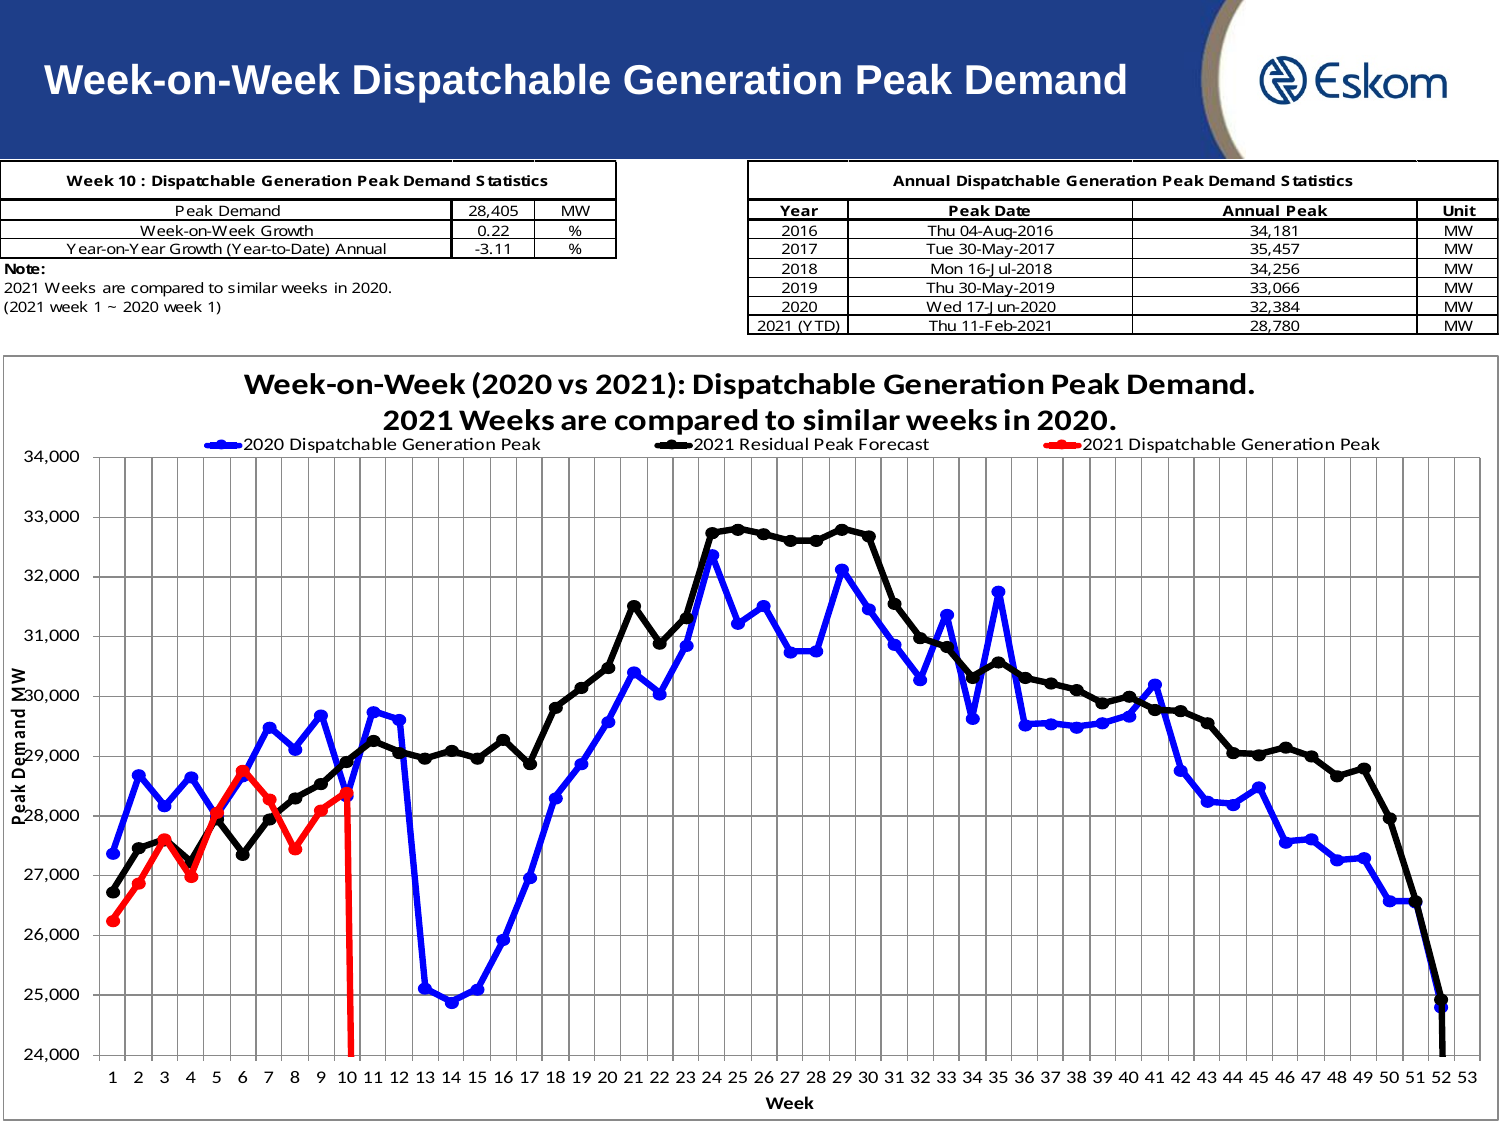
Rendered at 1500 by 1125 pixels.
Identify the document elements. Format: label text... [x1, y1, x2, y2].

picture [1257, 55, 1450, 105]
picture [0, 160, 1500, 1125]
text_box Week-on-Week Dispatchable Generation Peak Demand [29, 27, 1176, 137]
picture [0, 0, 1246, 159]
